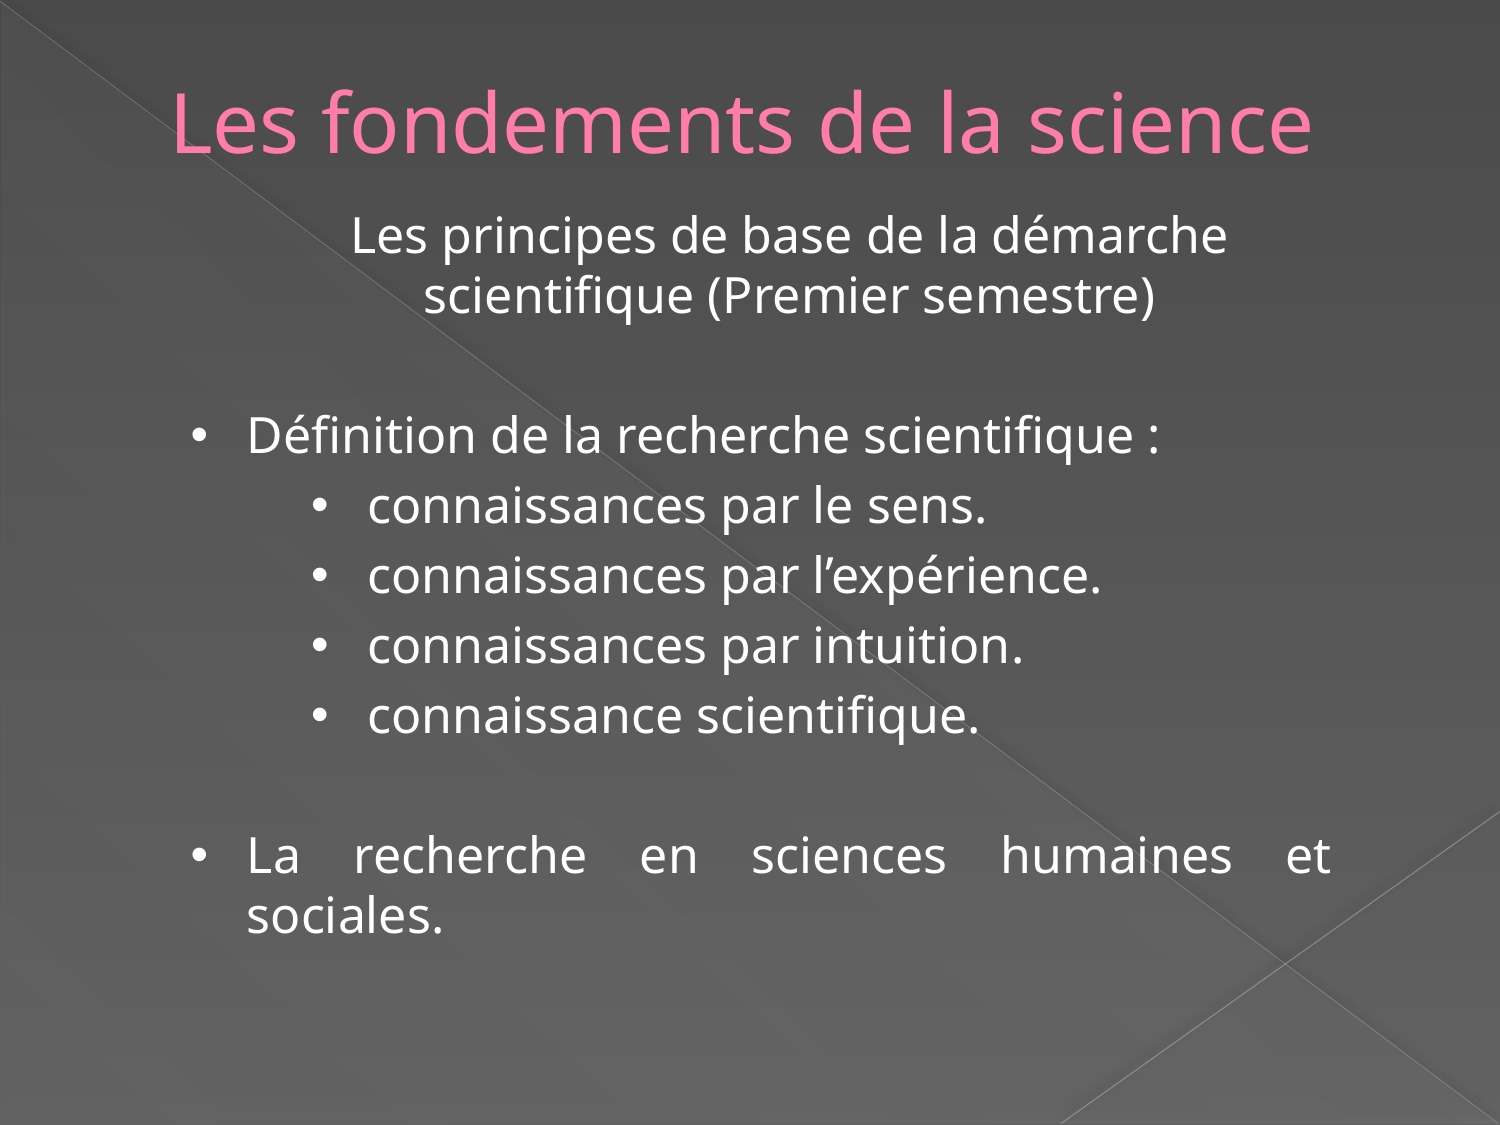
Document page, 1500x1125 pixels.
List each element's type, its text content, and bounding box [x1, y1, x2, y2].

title Les fondements de la science [75, 45, 1412, 197]
text_box Les principes de base de la démarche scientifique (Premier semestre) Définition de la recherche scientifique : connaissances par le sens. connaissances par l’expérience. connaissances par intuition. connaissance scientifique. La recherche en sciences humaines et sociales. [175, 196, 1348, 1067]
